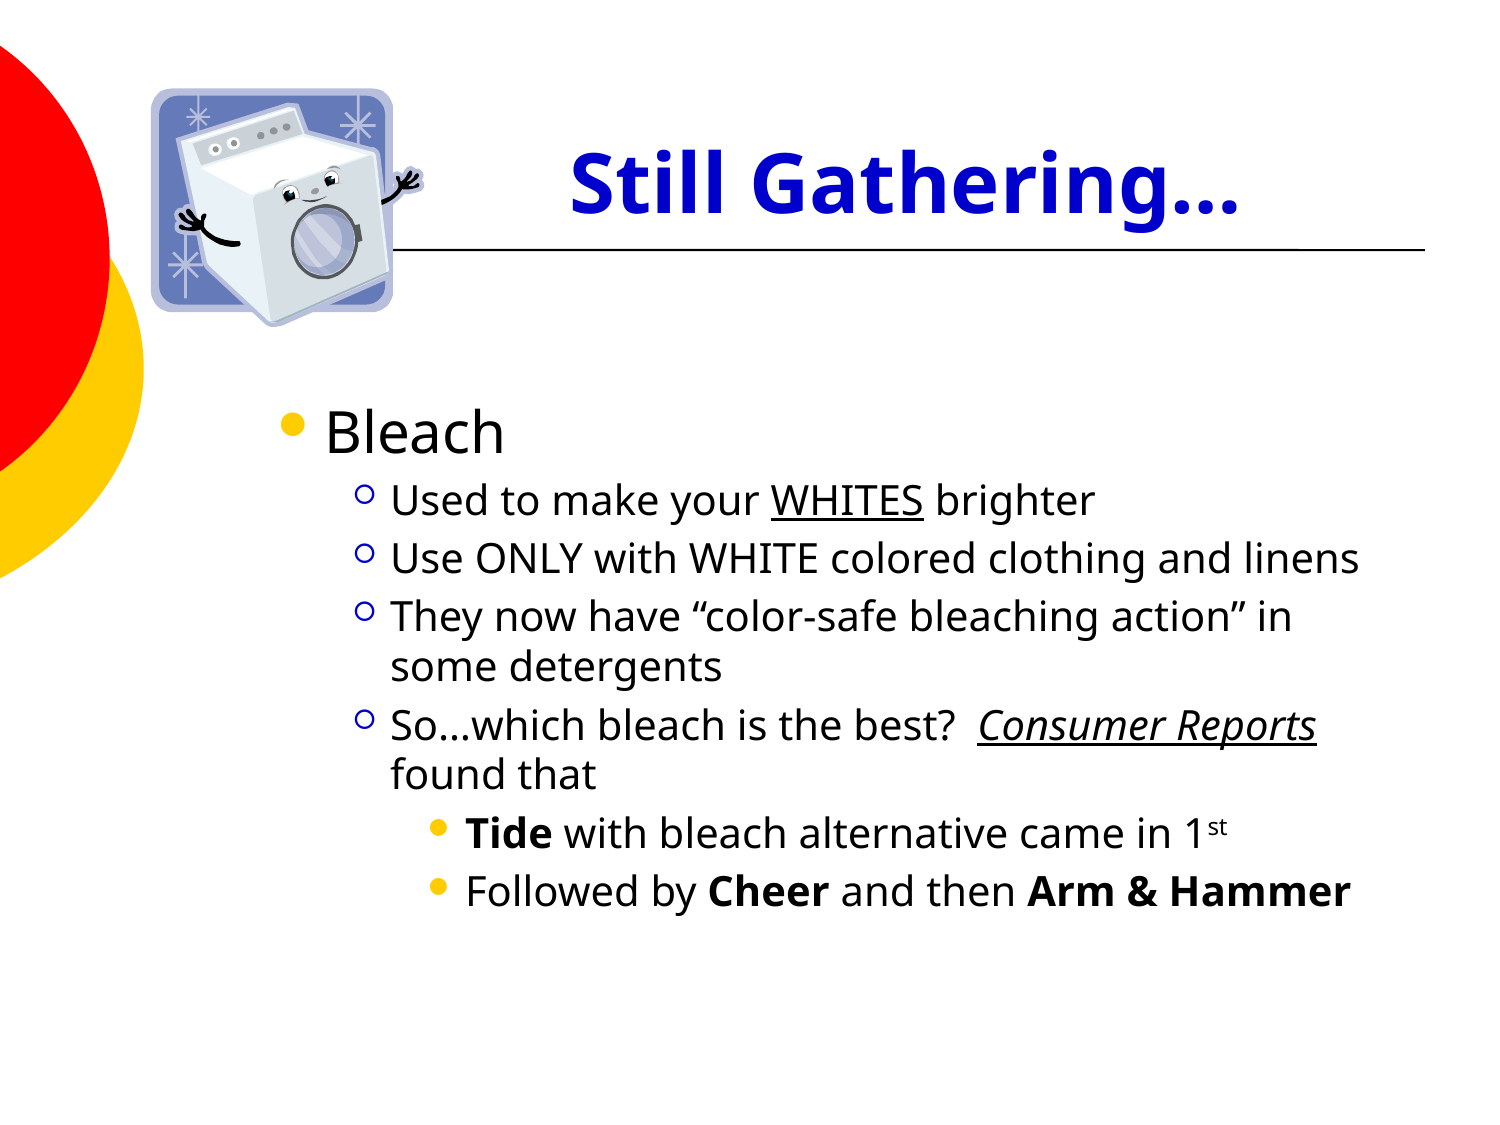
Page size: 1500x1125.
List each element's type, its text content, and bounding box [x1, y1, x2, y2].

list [149, 87, 426, 329]
list Bleach Used to make your WHITES brighter Use ONLY with WHITE colored clothing and linens They now have “color-safe bleaching action” in some detergents So…which bleach is the best? Consumer Reports found that Tide with bleach alternative came in 1st Followed by Cheer and then Arm & Hammer [187, 387, 1388, 976]
title Still Gathering… [424, 49, 1388, 238]
